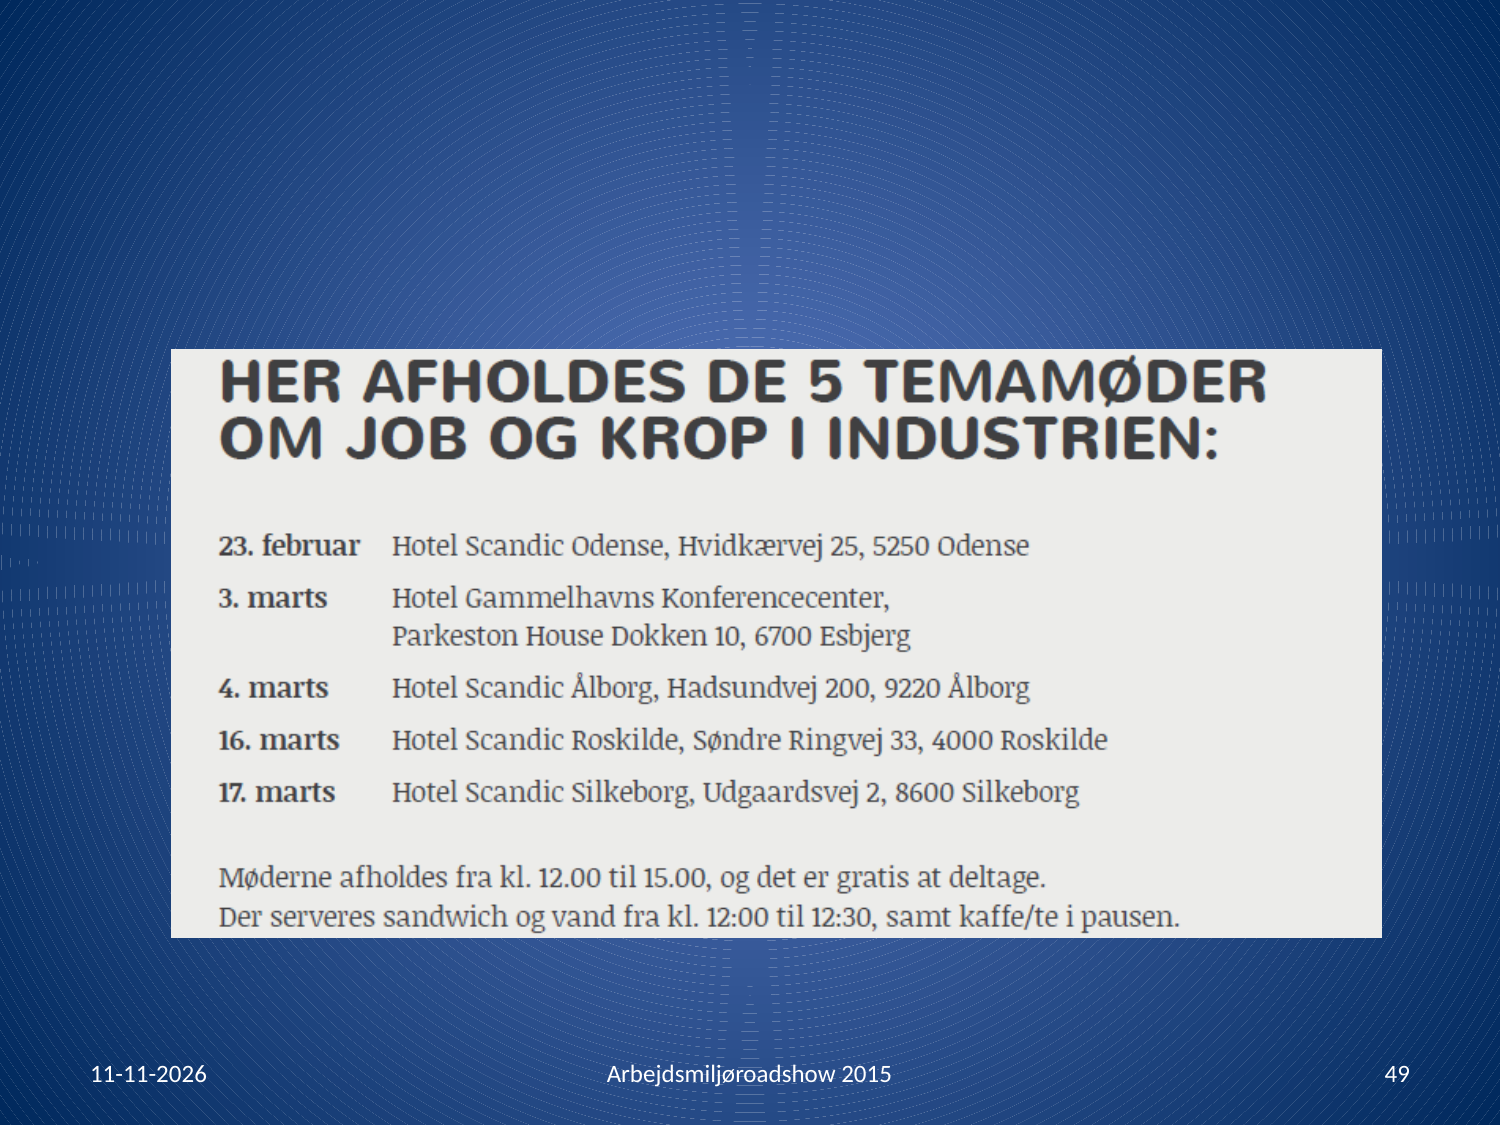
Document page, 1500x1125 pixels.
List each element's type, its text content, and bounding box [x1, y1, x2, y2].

footer Arbejdsmiljøroadshow 2015 [512, 1042, 988, 1103]
slide_number 49 [1074, 1042, 1425, 1103]
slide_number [75, 1042, 425, 1103]
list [170, 349, 1382, 938]
